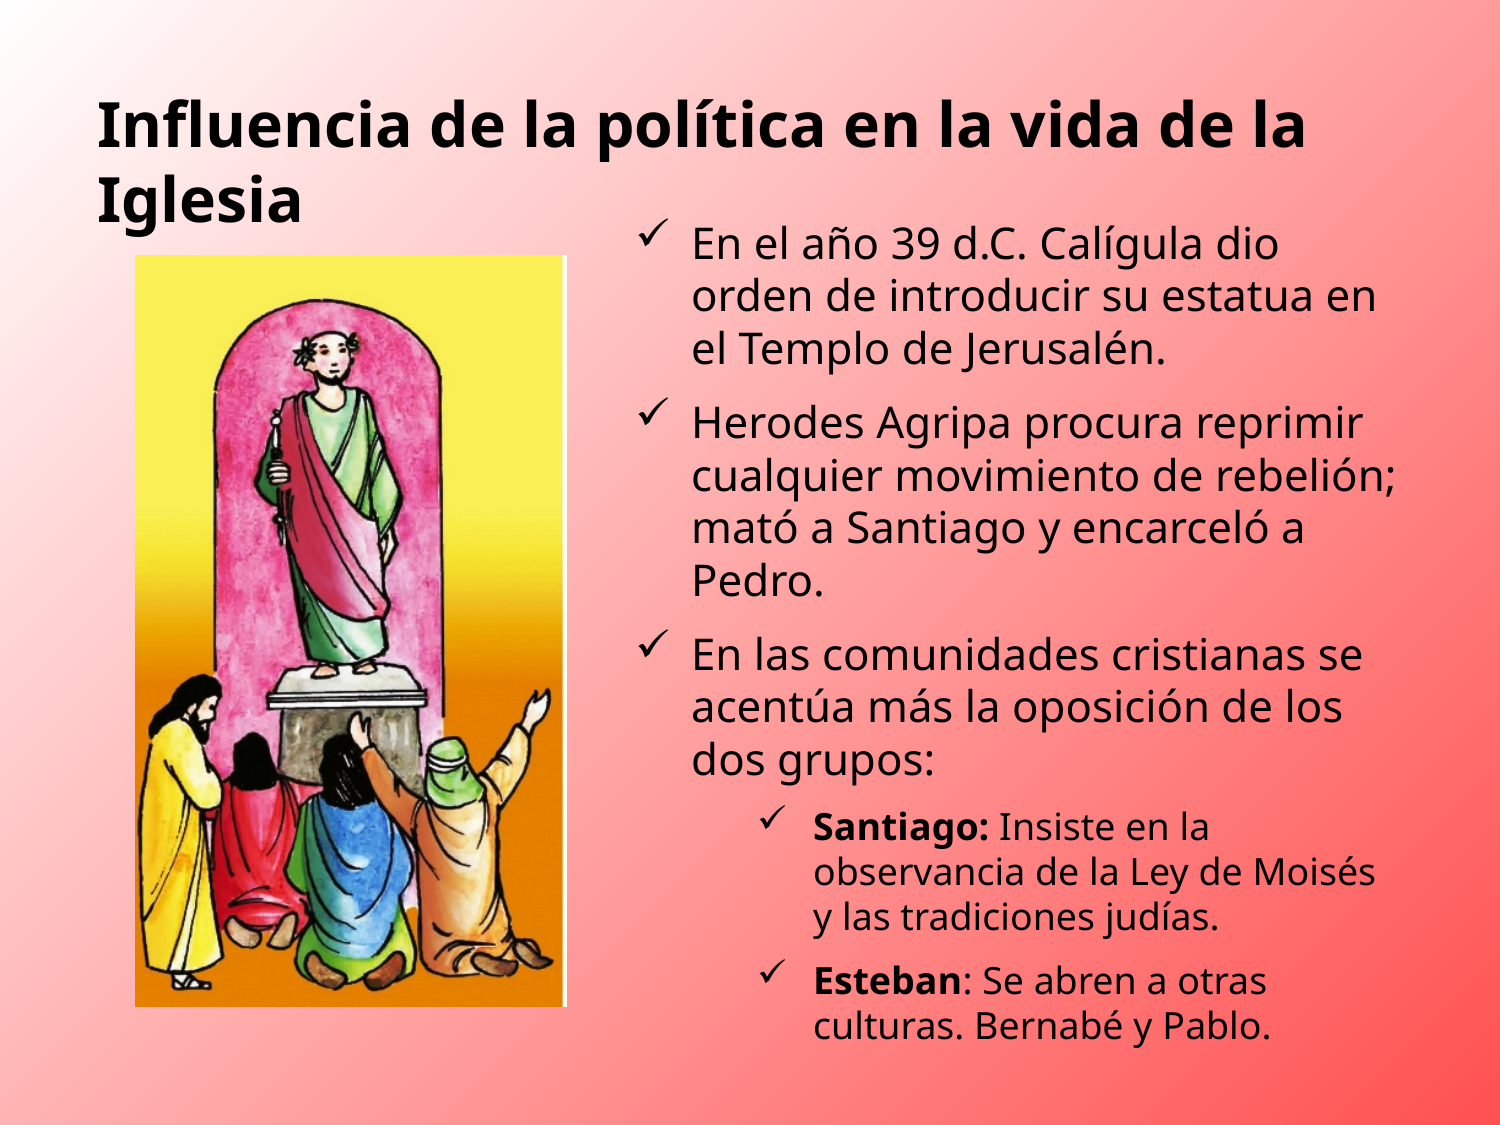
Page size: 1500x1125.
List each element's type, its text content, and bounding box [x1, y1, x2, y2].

text_box En el año 39 d.C. Calígula dio orden de introducir su estatua en el Templo de Jerusalén. Herodes Agripa procura reprimir cualquier movimiento de rebelión; mató a Santiago y encarceló a Pedro. En las comunidades cristianas se acentúa más la oposición de los dos grupos: Santiago: Insiste en la observancia de la Ley de Moisés y las tradiciones judías. Esteban: Se abren a otras culturas. Bernabé y Pablo. Toda esta situación repercutió también en las comunidades cristianas, y esto dio lugar a que se proclame en otros lugares fuera de Palestina. [620, 243, 1418, 1125]
picture [135, 255, 567, 1007]
text_box Influencia de la política en la vida de la Iglesia [82, 78, 1418, 243]
